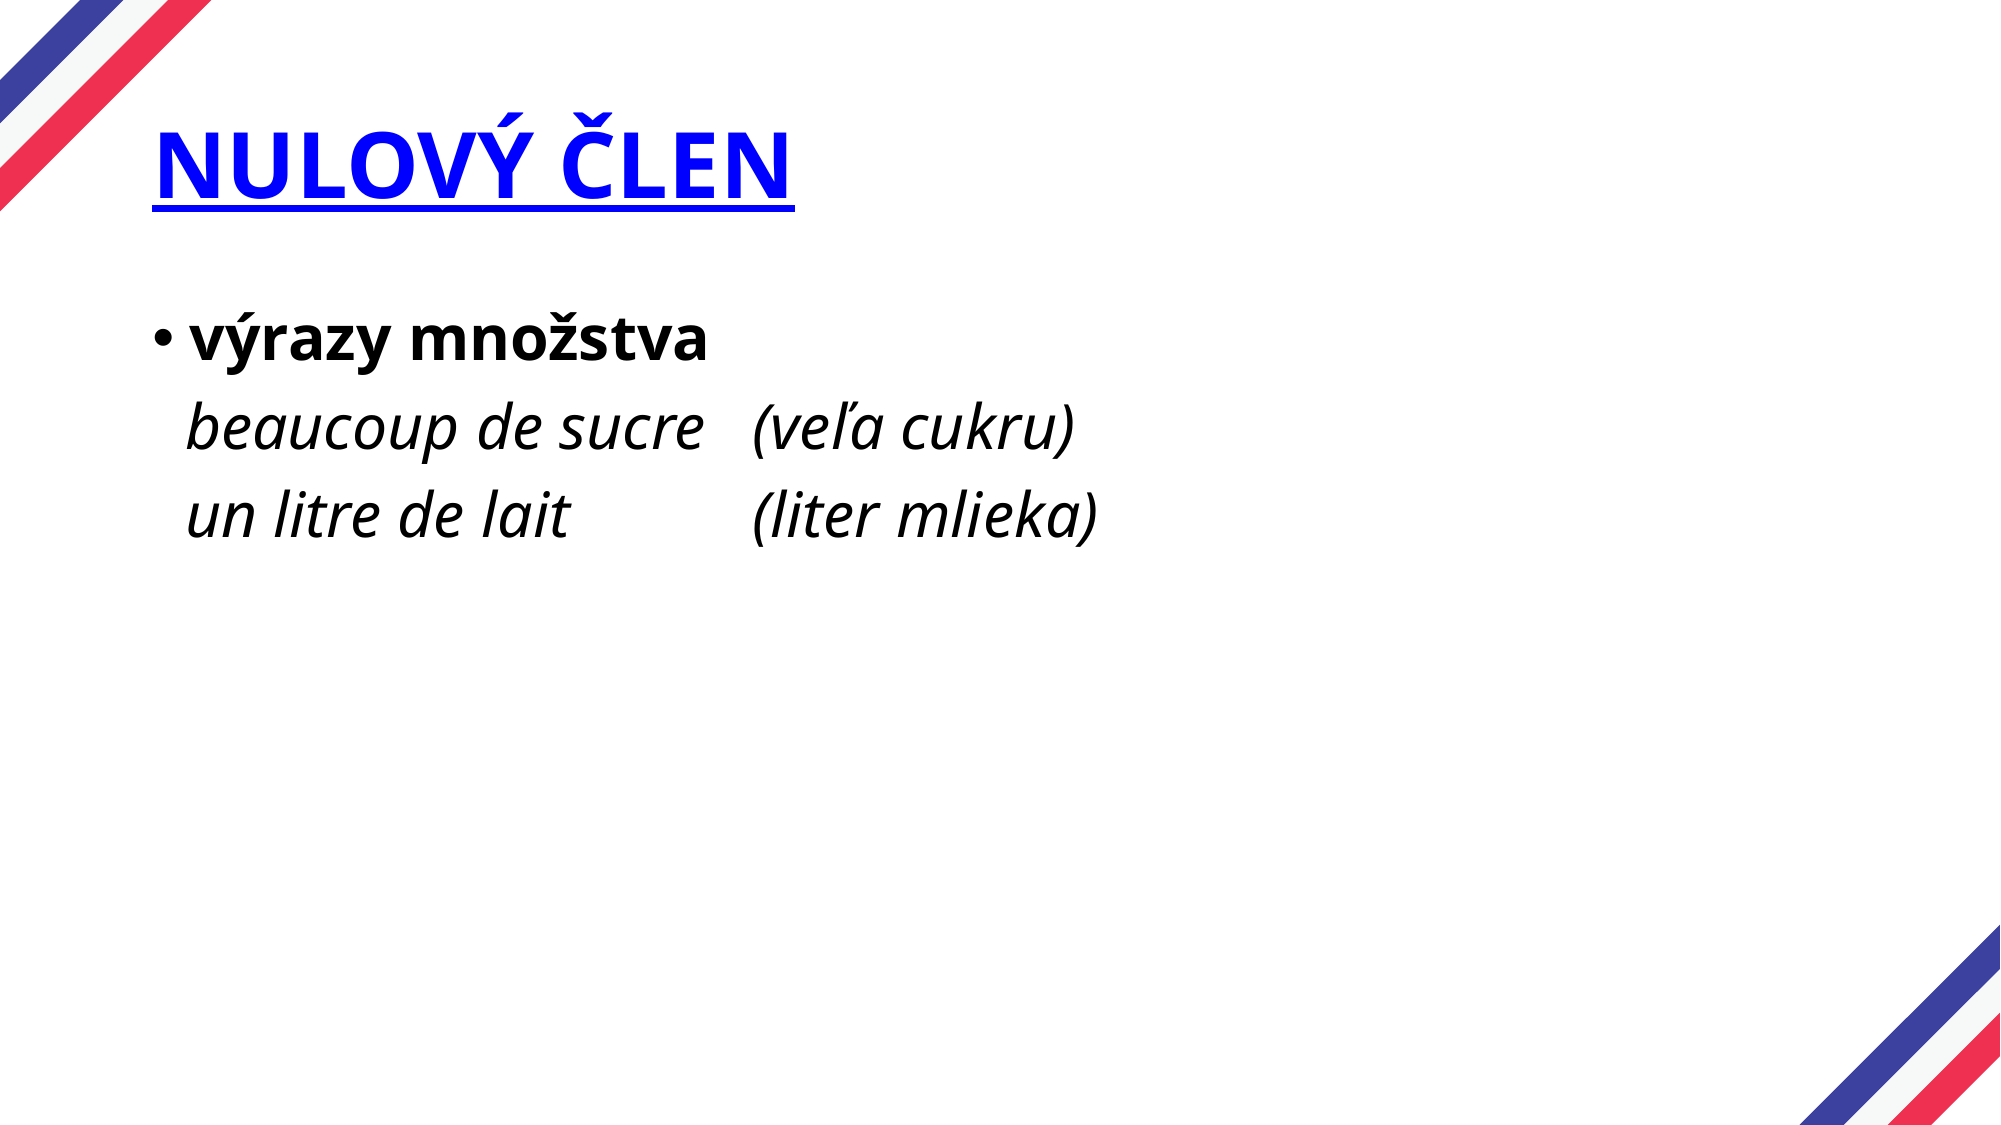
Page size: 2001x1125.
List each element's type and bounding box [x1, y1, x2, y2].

text_box [0, 0, 2000, 1125]
